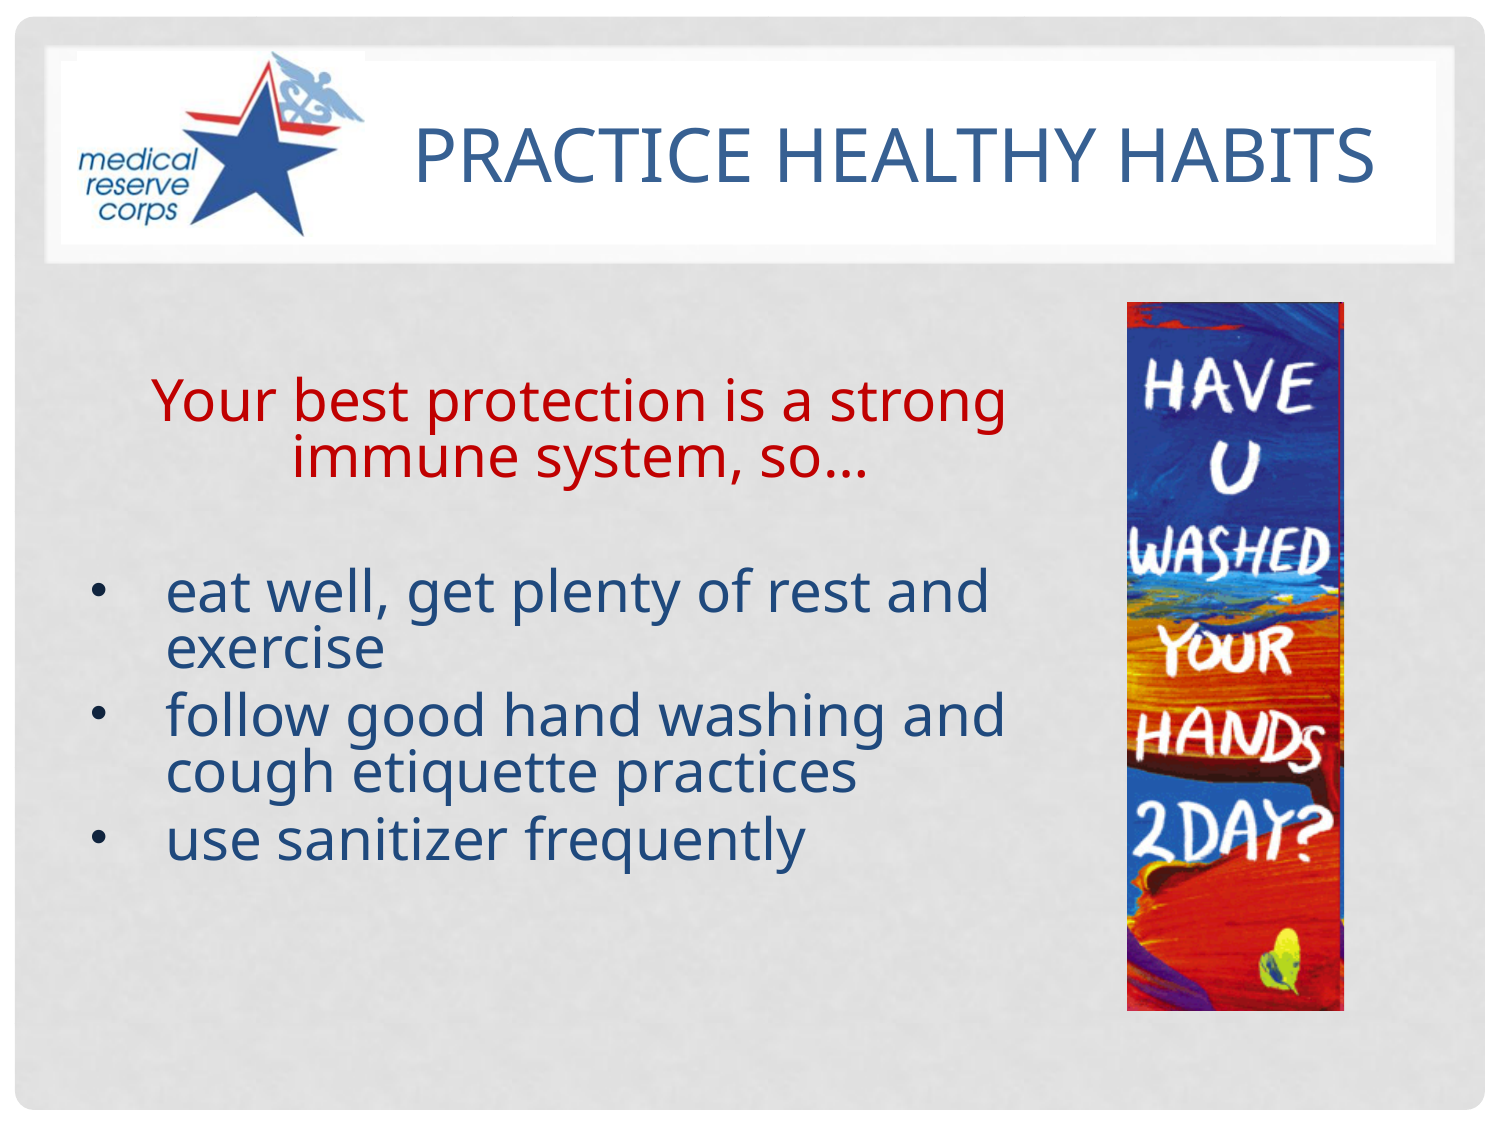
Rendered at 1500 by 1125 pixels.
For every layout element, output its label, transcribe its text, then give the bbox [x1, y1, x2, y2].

list Your best protection is a strong immune system, so… eat well, get plenty of rest and exercise follow good hand washing and cough etiquette practices use sanitizer frequently [75, 287, 1086, 1005]
picture [1126, 301, 1345, 1011]
picture [77, 51, 365, 237]
title Practice Healthy Habits [364, 66, 1425, 238]
